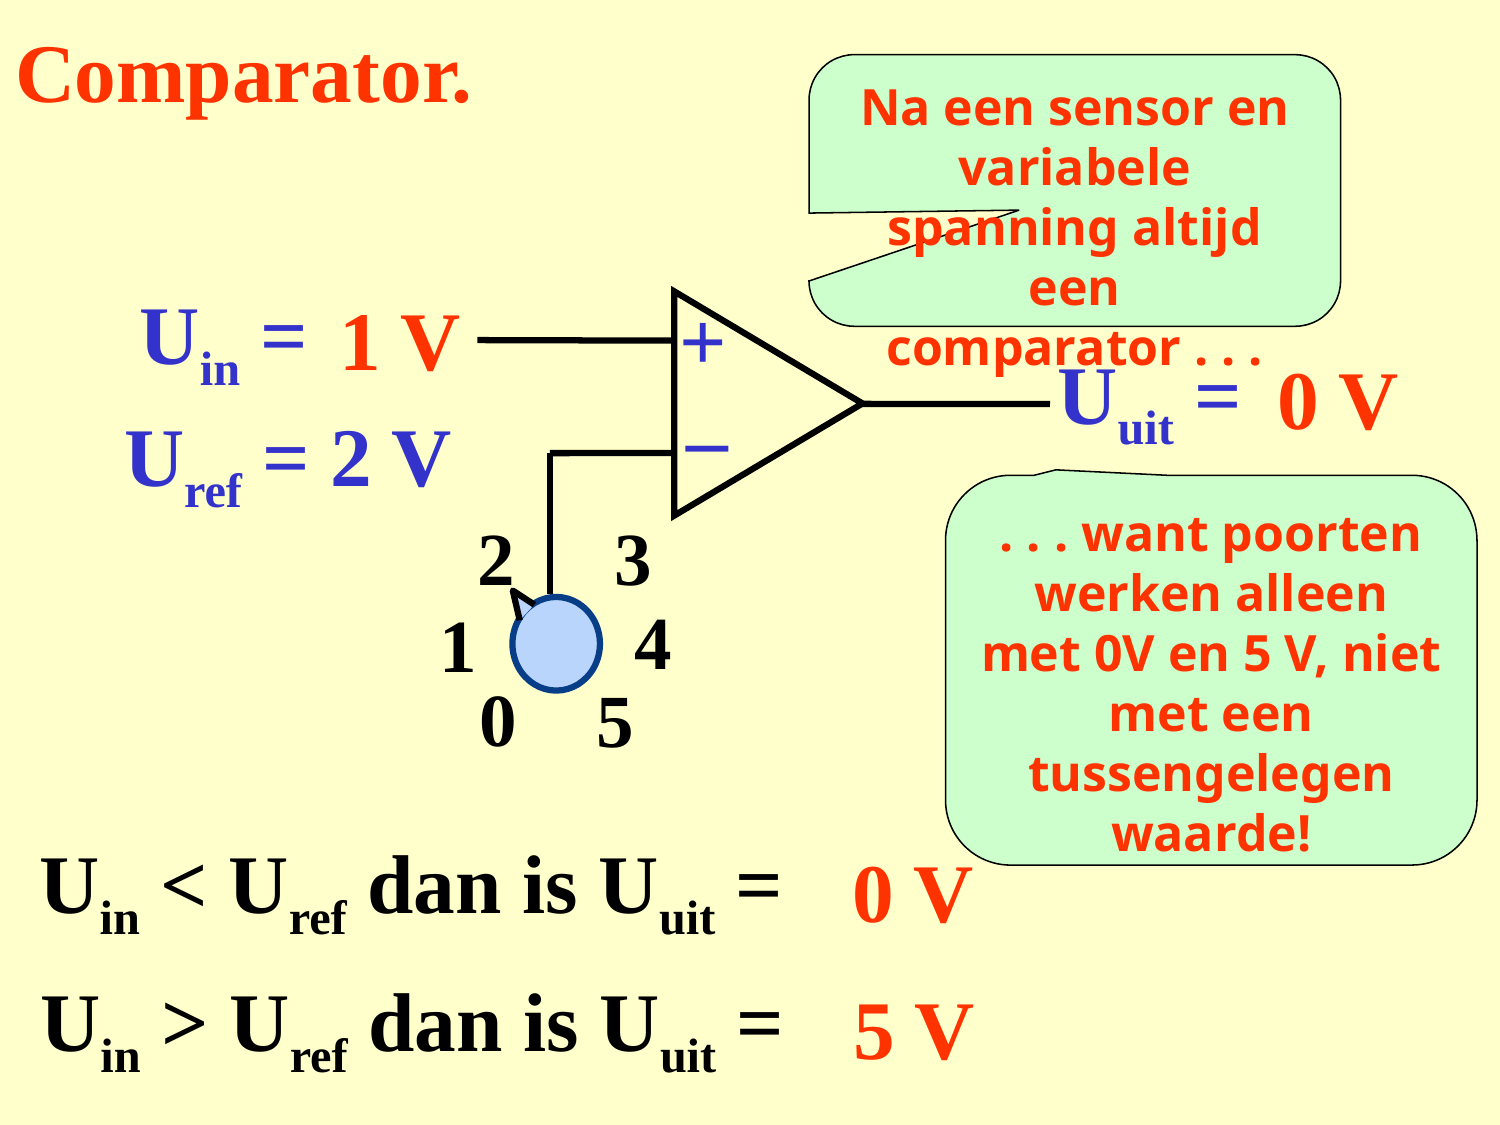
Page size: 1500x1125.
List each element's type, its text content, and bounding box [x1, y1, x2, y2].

text_box Uin > Uref dan is Uuit = [25, 949, 839, 1100]
text_box 5 V [839, 982, 1014, 1071]
text_box Uin < Uref dan is Uuit = [24, 812, 838, 963]
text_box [109, 262, 1281, 771]
text_box Na een sensor en variabele spanning altijd een comparator . . . [809, 54, 1341, 327]
text_box 0 V [1285, 321, 1500, 471]
title Comparator. [0, 0, 1275, 138]
text_box 0 V [838, 845, 1013, 933]
text_box . . . want poorten werken alleen met 0V en 5 V, niet met een tussengelegen waarde! [945, 475, 1478, 866]
